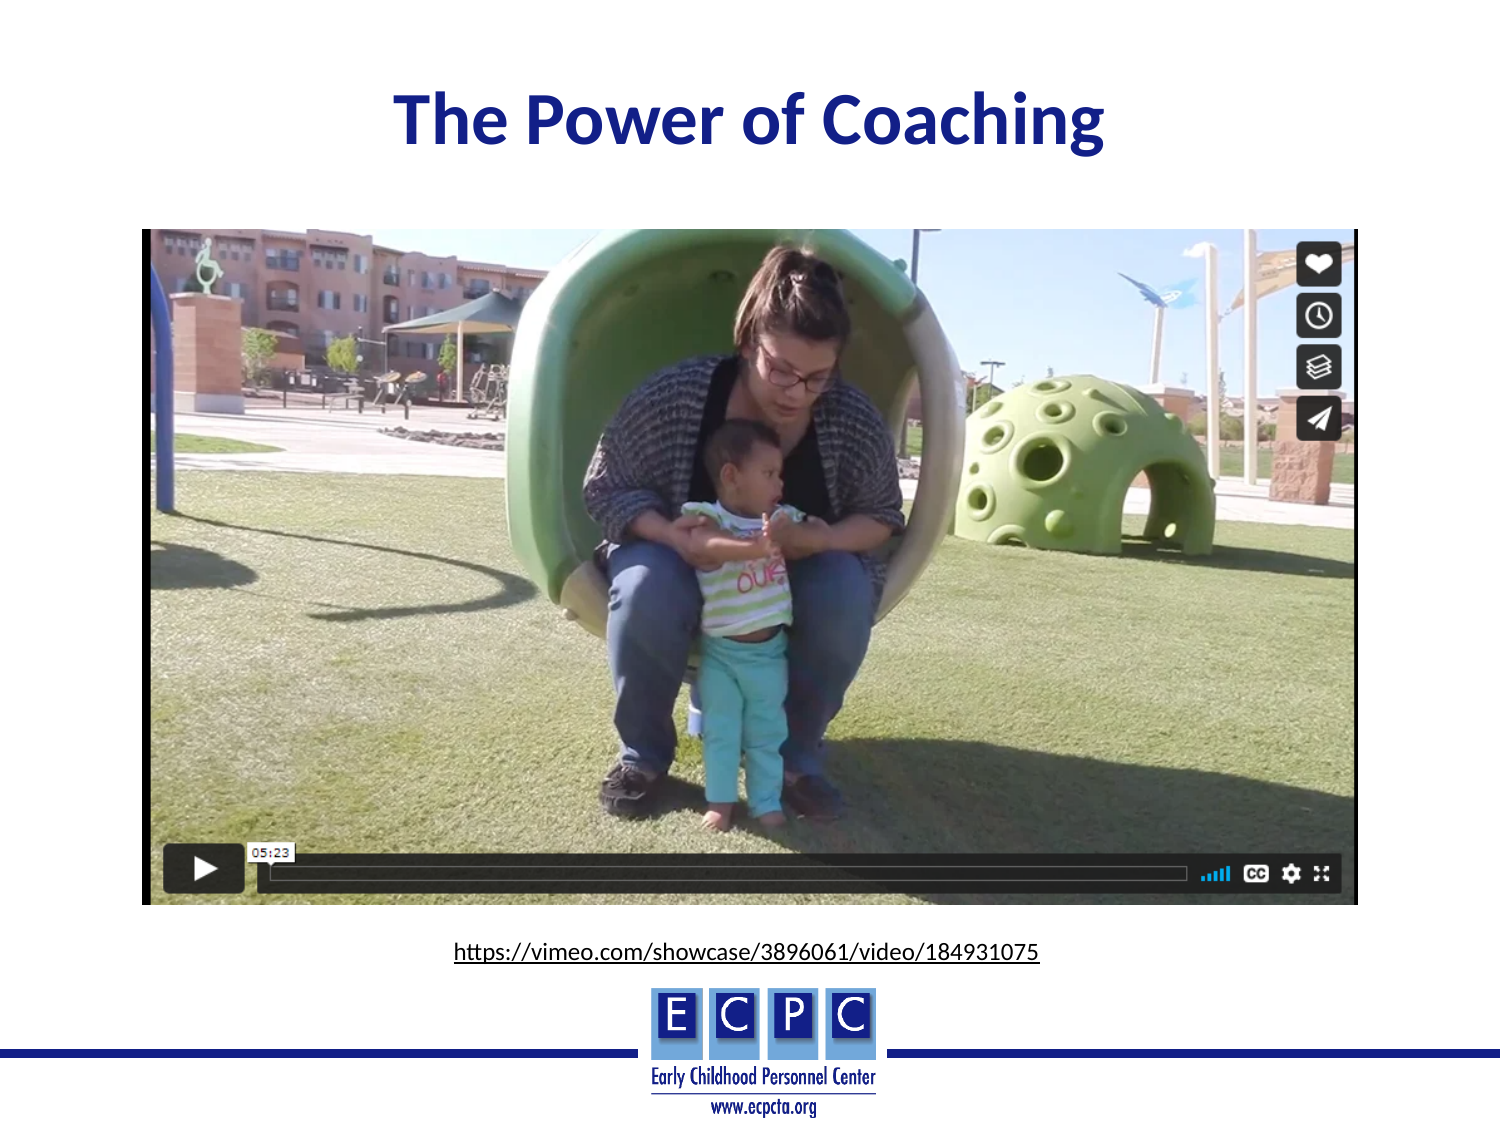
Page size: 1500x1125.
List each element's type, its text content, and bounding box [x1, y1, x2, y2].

text_box https://vimeo.com/showcase/3896061/video/184931075 [139, 928, 1360, 973]
title The Power of Coaching [103, 11, 1397, 230]
picture [142, 229, 1358, 905]
picture [651, 988, 876, 1118]
